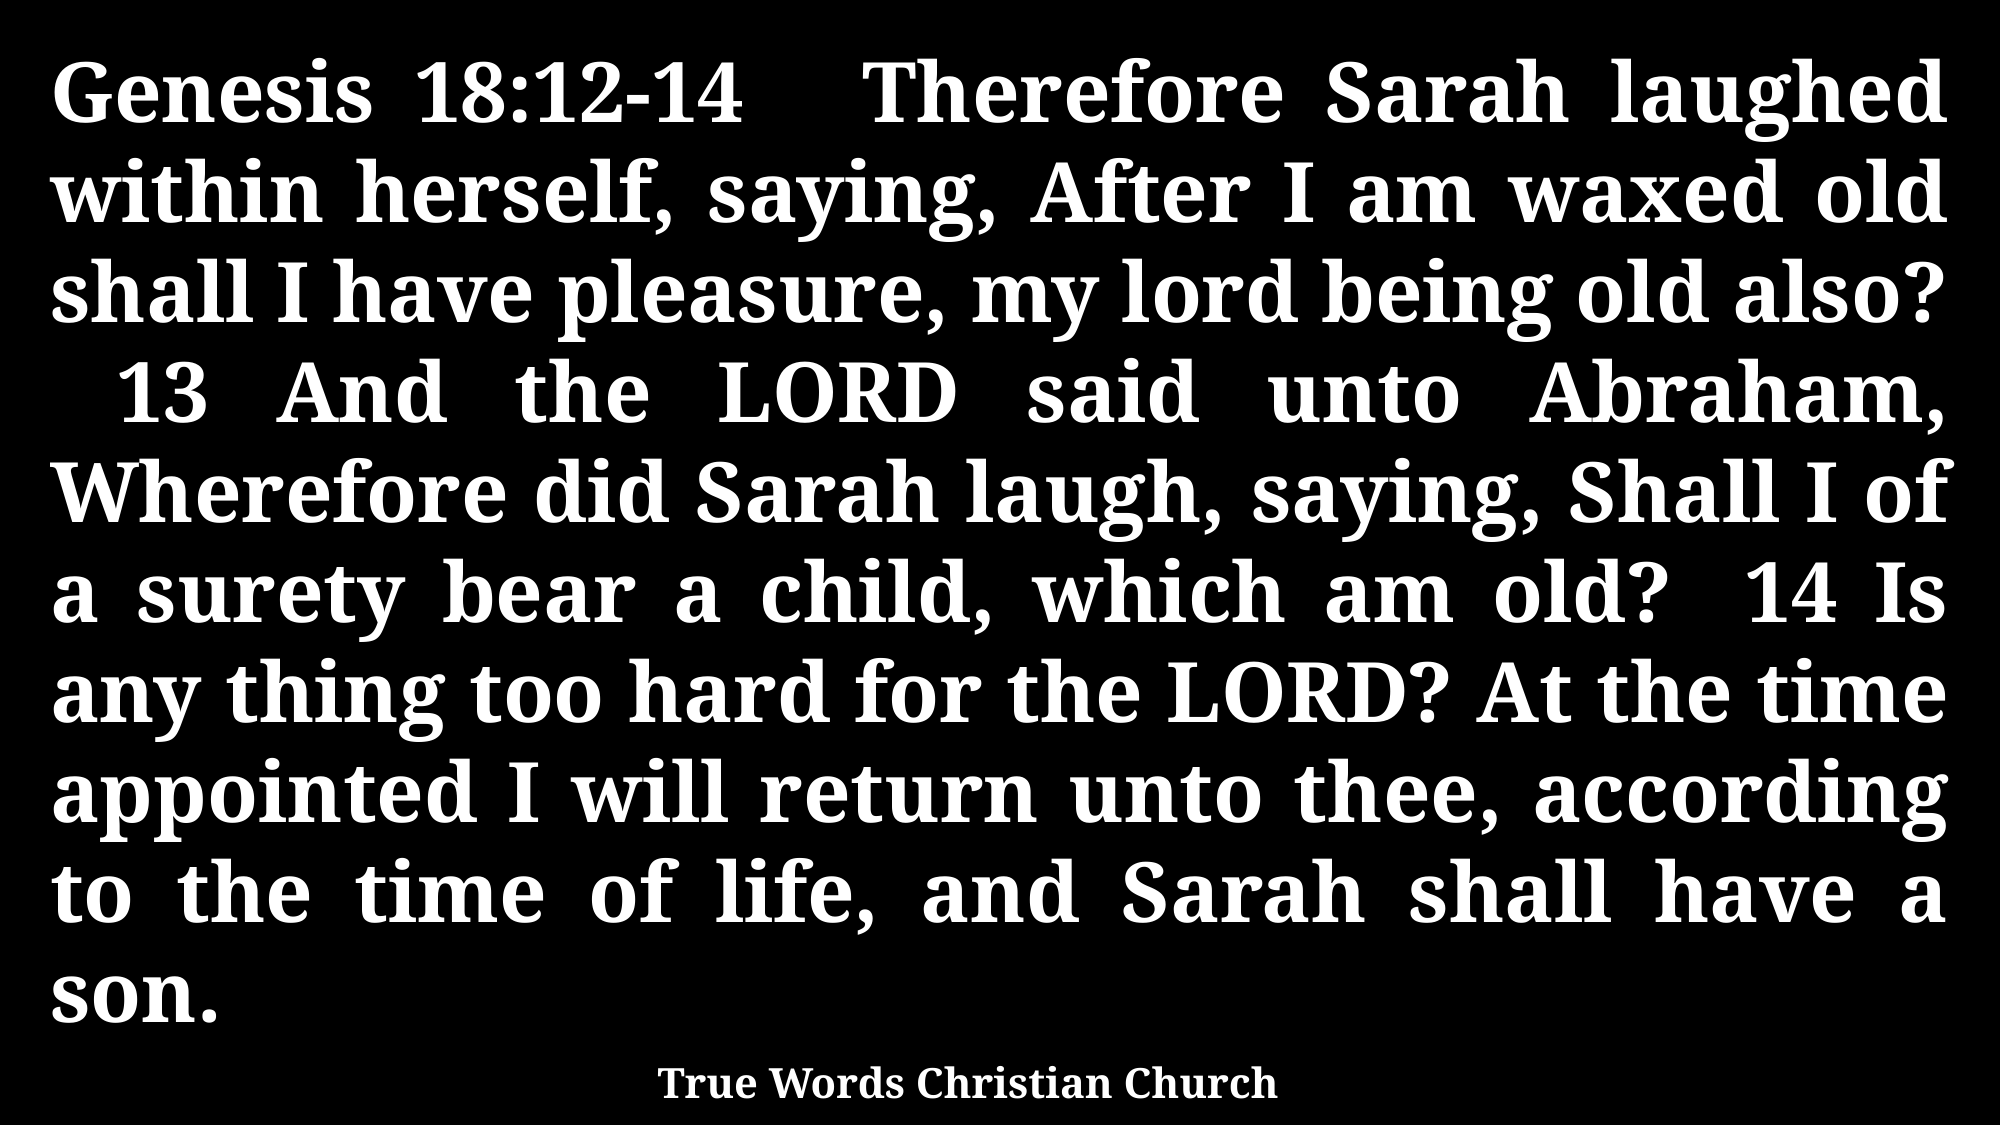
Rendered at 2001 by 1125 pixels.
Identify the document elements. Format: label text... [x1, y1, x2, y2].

text_box Genesis 18:12-14 Therefore Sarah laughed within herself, saying, After I am waxed old shall I have pleasure, my lord being old also? 13 And the LORD said unto Abraham, Wherefore did Sarah laugh, saying, Shall I of a surety bear a child, which am old? 14 Is any thing too hard for the LORD? At the time appointed I will return unto thee, according to the time of life, and Sarah shall have a son. [35, 32, 1965, 1047]
text_box True Words Christian Church [642, 1049, 1294, 1114]
